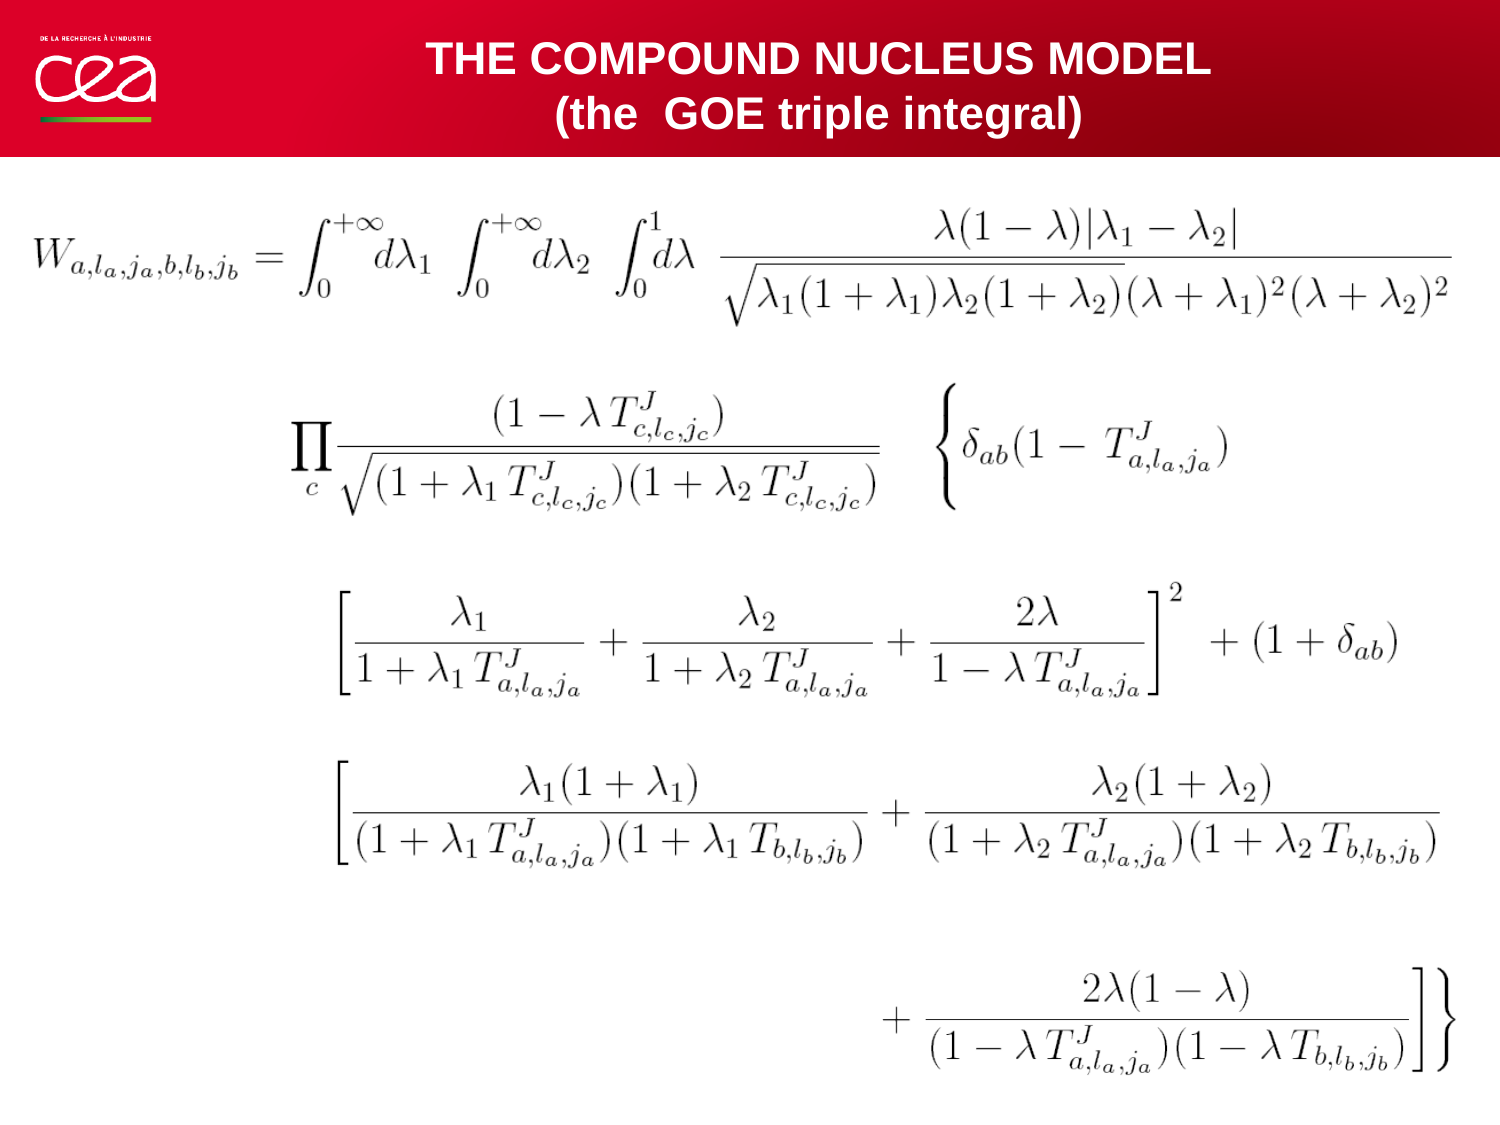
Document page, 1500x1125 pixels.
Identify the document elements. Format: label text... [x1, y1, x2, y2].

picture [0, 0, 1500, 157]
picture [0, 165, 1474, 1118]
text_box THE COMPOUND NUCLEUS MODEL (the GOE triple integral) [360, 8, 1278, 158]
